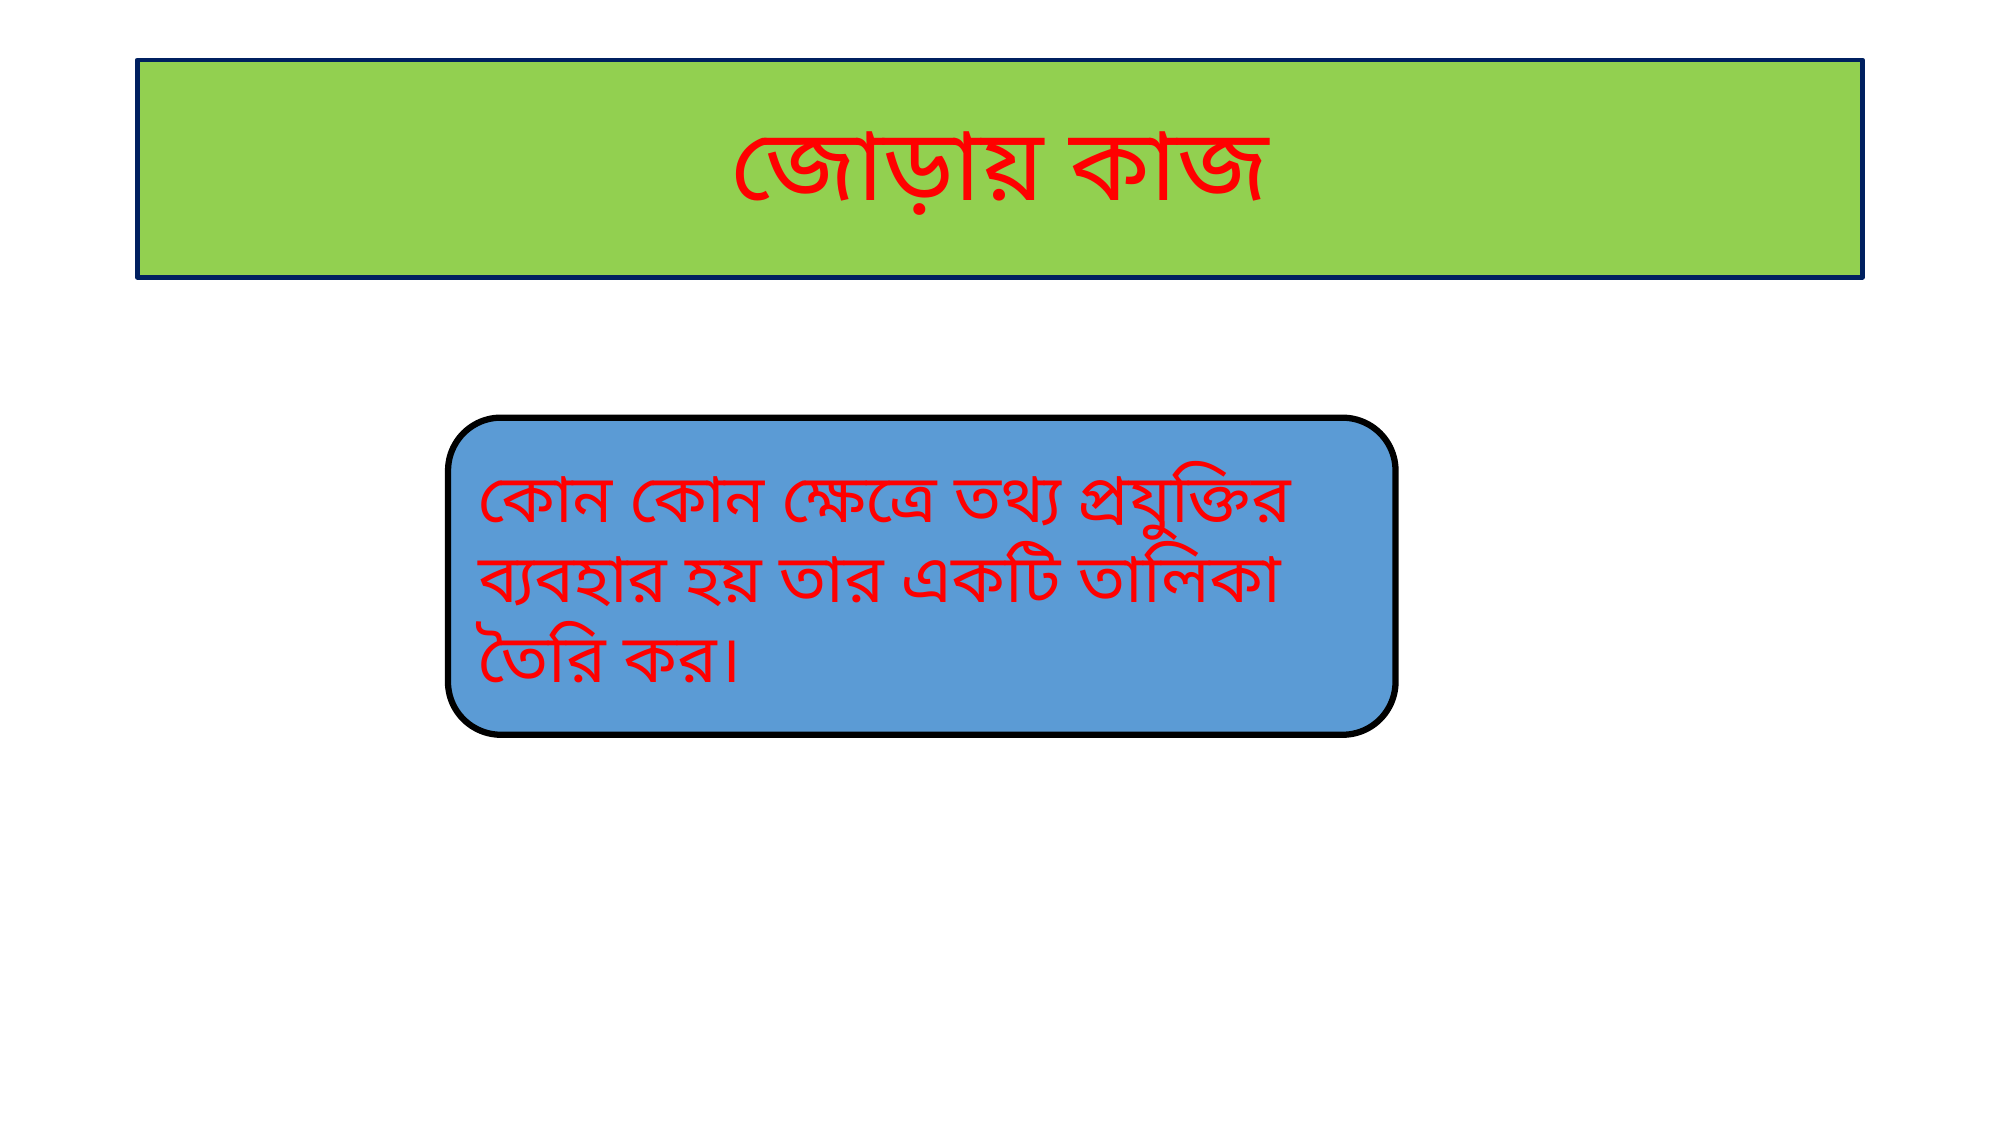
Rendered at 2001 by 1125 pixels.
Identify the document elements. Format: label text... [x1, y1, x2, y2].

text_box কোন কোন ক্ষেত্রে তথ্য প্রযুক্তির ব্যবহার হয় তার একটি তালিকা তৈরি কর। [446, 416, 1397, 736]
title জোড়ায় কাজ [137, 59, 1863, 278]
list [137, 299, 1863, 1014]
